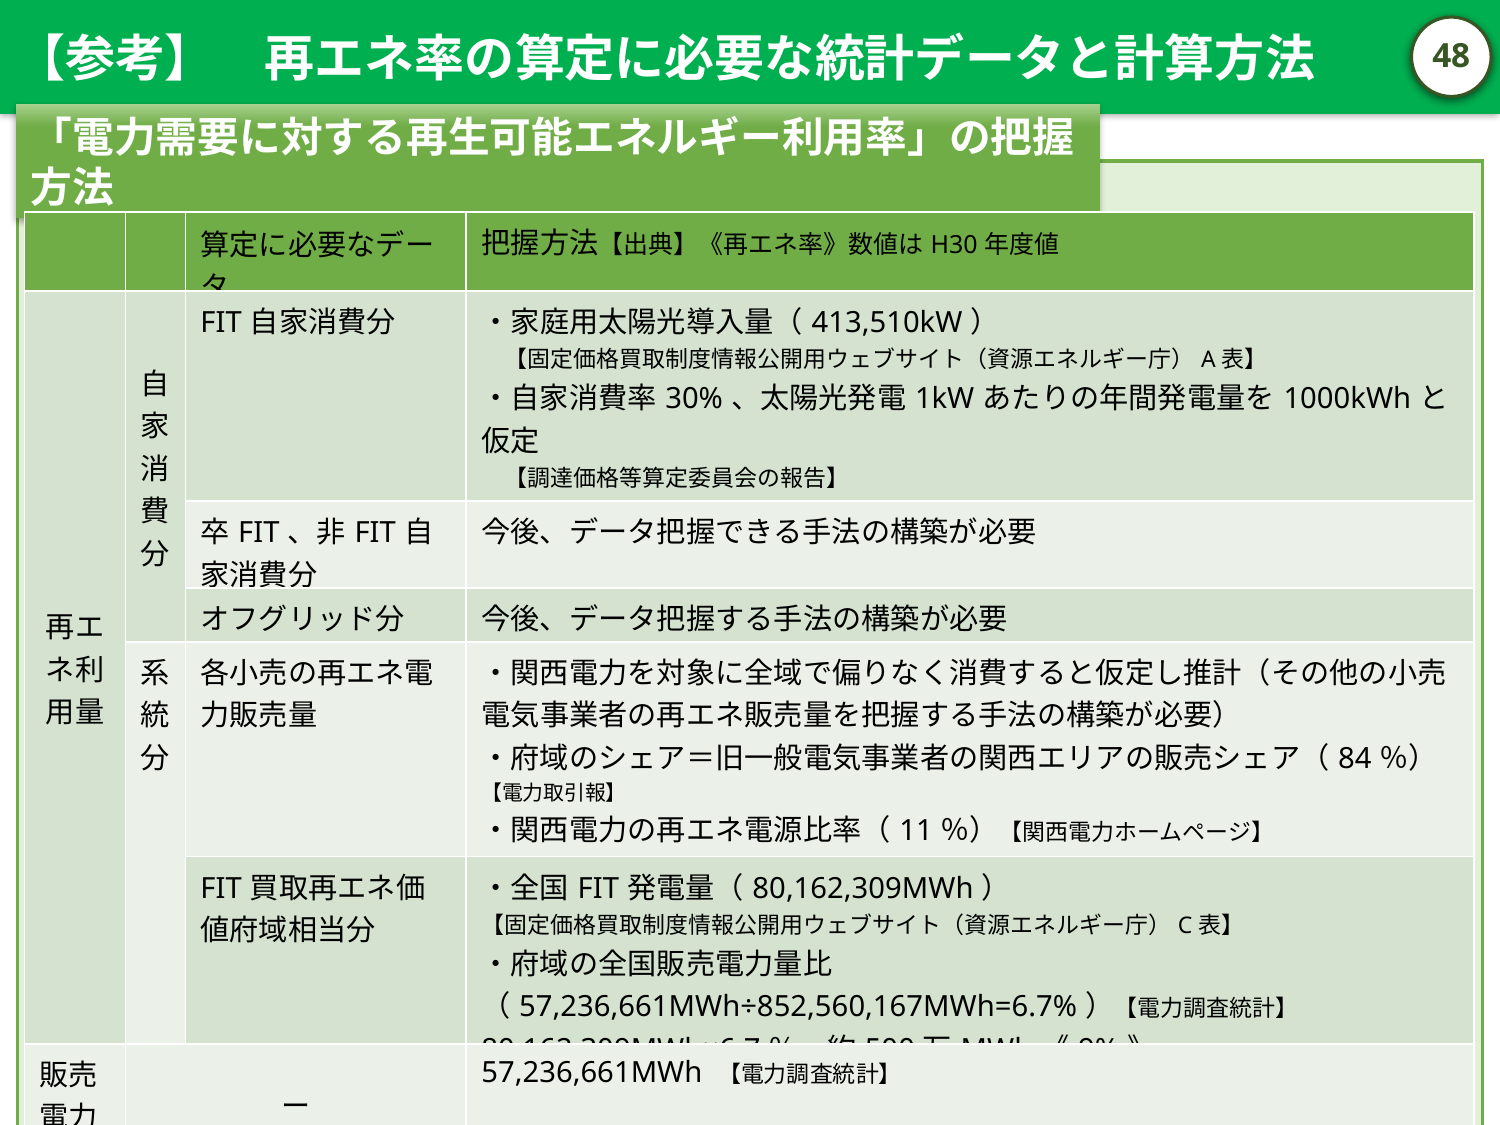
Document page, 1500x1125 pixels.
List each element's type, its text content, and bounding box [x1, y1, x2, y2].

table_cell ー [126, 1045, 465, 1125]
table_header 算定に必要なデータ [186, 213, 465, 290]
table_cell ・家庭用太陽光導入量（413,510kW） 【固定価格買取制度情報公開用ウェブサイト（資源エネルギー庁）A表】 ・自家消費率30%、太陽光発電1kWあたりの年間発電量を1000kWhと仮定 【調達価格等算定委員会の報告】 413,510kW×1000kWh×30％＝約12万MWh《0.2%》 [467, 292, 1473, 500]
table_cell 系統分 [126, 643, 185, 1043]
table_cell 今後、データ把握できる手法の構築が必要 [467, 502, 1473, 587]
text_box 47 [1411, 17, 1492, 97]
table_cell FIT自家消費分 [186, 292, 465, 500]
table_cell 販売 電力量 [25, 1045, 125, 1125]
table_header [25, 213, 125, 290]
table_header 把握方法【出典】《再エネ率》数値はH30年度値 [467, 213, 1473, 290]
table_cell 各小売の再エネ電力販売量 [186, 643, 465, 856]
table_cell 卒FIT、非FIT自家消費分 [186, 502, 465, 587]
table_header [126, 213, 185, 290]
table_cell オフグリッド分 [186, 589, 465, 641]
text_box 【参考】 再エネ率の算定に必要な統計データと計算方法 [0, 0, 1500, 114]
text_box 「電力需要に対する再生可能エネルギー利用率」の把握方法 [15, 103, 1101, 219]
table_cell 自家消費分 [126, 292, 185, 641]
table_cell ・関西電力を対象に全域で偏りなく消費すると仮定し推計（その他の小売電気事業者の再エネ販売量を把握する手法の構築が必要） ・府域のシェア＝旧一般電気事業者の関西エリアの販売シェア（84％）【電力取引報】 ・関西電力の再エネ電源比率（11％）【関西電力ホームページ】 57,236,661MWh×84%×11%＝約500万MWh《9%》 [467, 643, 1473, 856]
text_box [17, 226, 24, 1125]
table_cell 再エネ利用量 [25, 292, 125, 1043]
table_cell 57,236,661MWh 【電力調査統計】 [467, 1045, 1473, 1125]
table_cell FIT買取再エネ価値府域相当分 [186, 857, 465, 1043]
table_cell 今後、データ把握する手法の構築が必要 [467, 589, 1473, 641]
table_cell ・全国FIT発電量（80,162,309MWh） 【固定価格買取制度情報公開用ウェブサイト（資源エネルギー庁）C表】 ・府域の全国販売電力量比（57,236,661MWh÷852,560,167MWh=6.7%）【電力調査統計】 80,162,309MWh×6.7％＝約500万MWh《9%》 [467, 857, 1473, 1043]
text_box [1106, 160, 1483, 1125]
